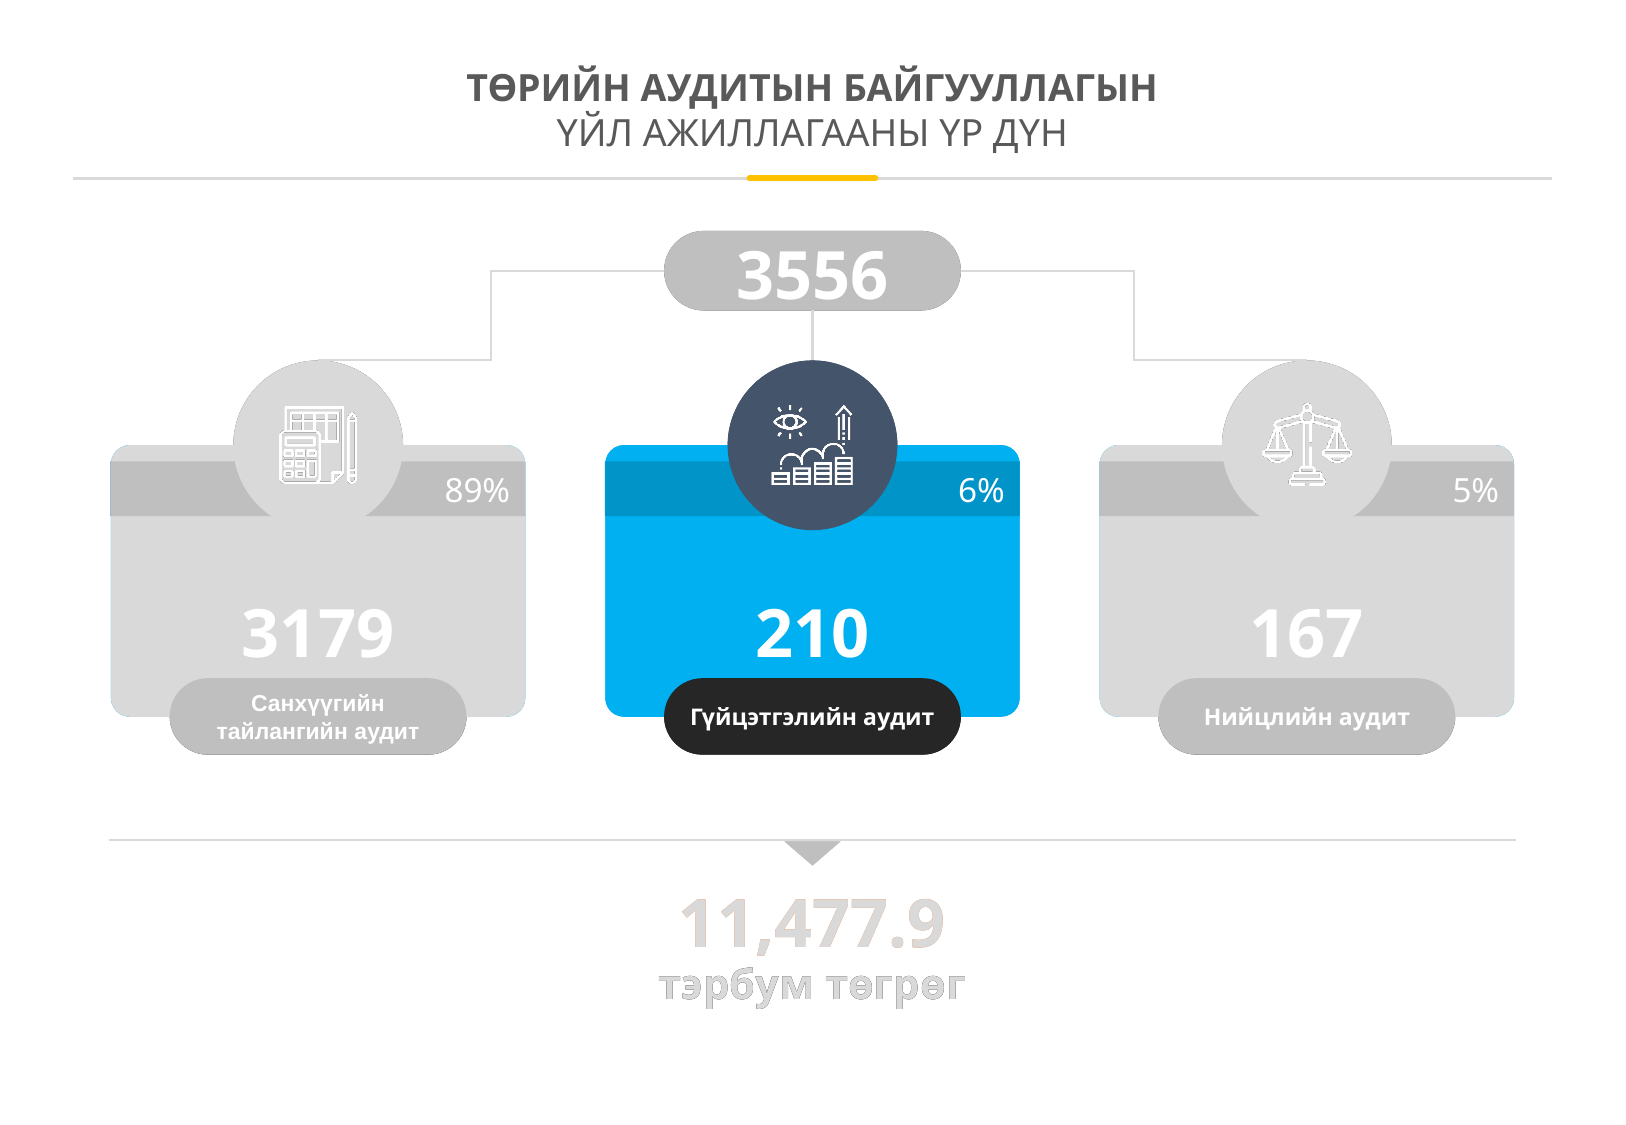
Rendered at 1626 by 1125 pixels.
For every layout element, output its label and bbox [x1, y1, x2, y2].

text_box [72, 56, 1553, 179]
text_box [0, 0, 1625, 841]
text_box [108, 225, 1517, 1016]
